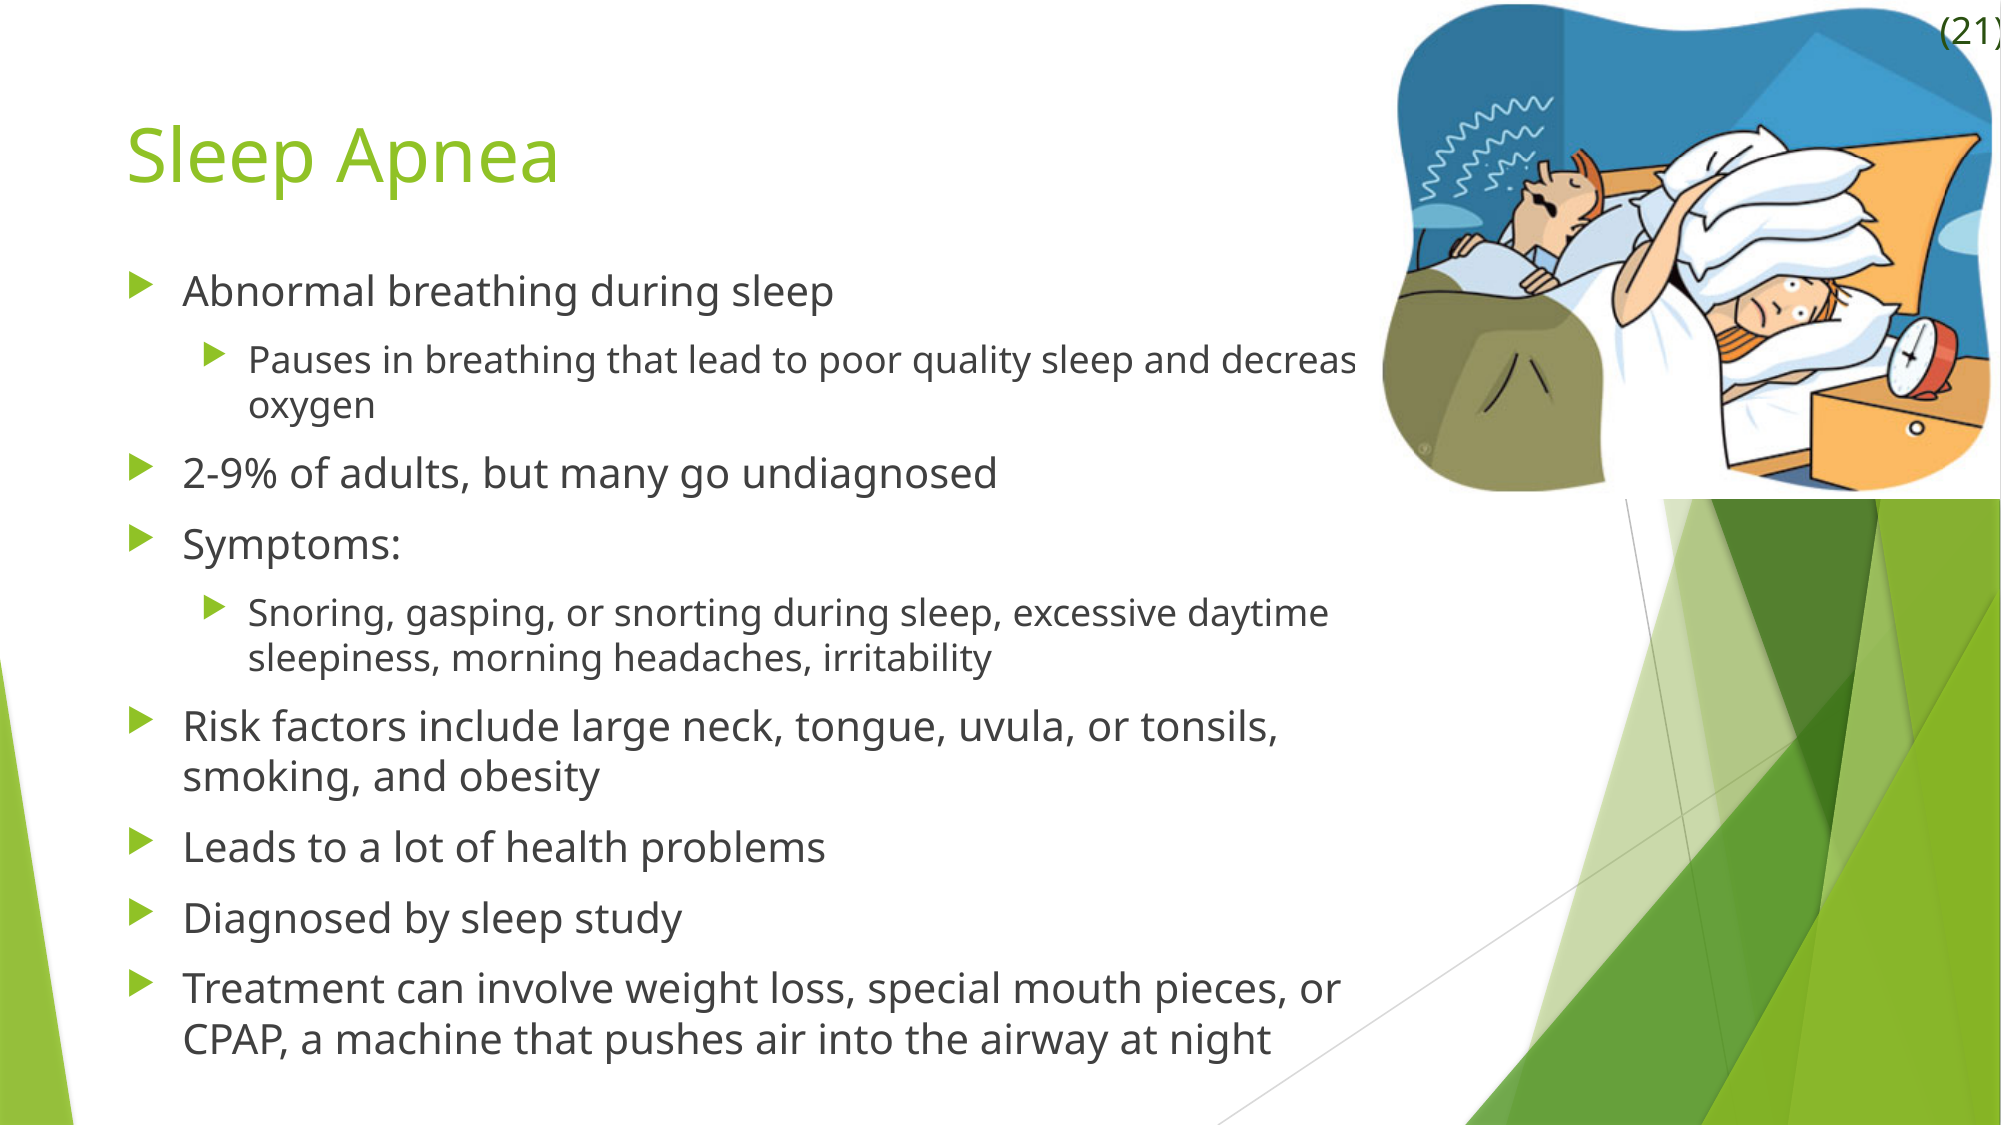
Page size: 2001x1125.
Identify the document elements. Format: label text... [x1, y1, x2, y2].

title Sleep Apnea [111, 99, 1350, 257]
picture [1355, 0, 2000, 500]
list Abnormal breathing during sleep Pauses in breathing that lead to poor quality sleep and decreased oxygen 2-9% of adults, but many go undiagnosed Symptoms: Snoring, gasping, or snorting during sleep, excessive daytime sleepiness, morning headaches, irritability Risk factors include large neck, tongue, uvula, or tonsils, smoking, and obesity Leads to a lot of health problems Diagnosed by sleep study Treatment can involve weight loss, special mouth pieces, or CPAP, a machine that pushes air into the airway at night [111, 257, 1468, 1125]
